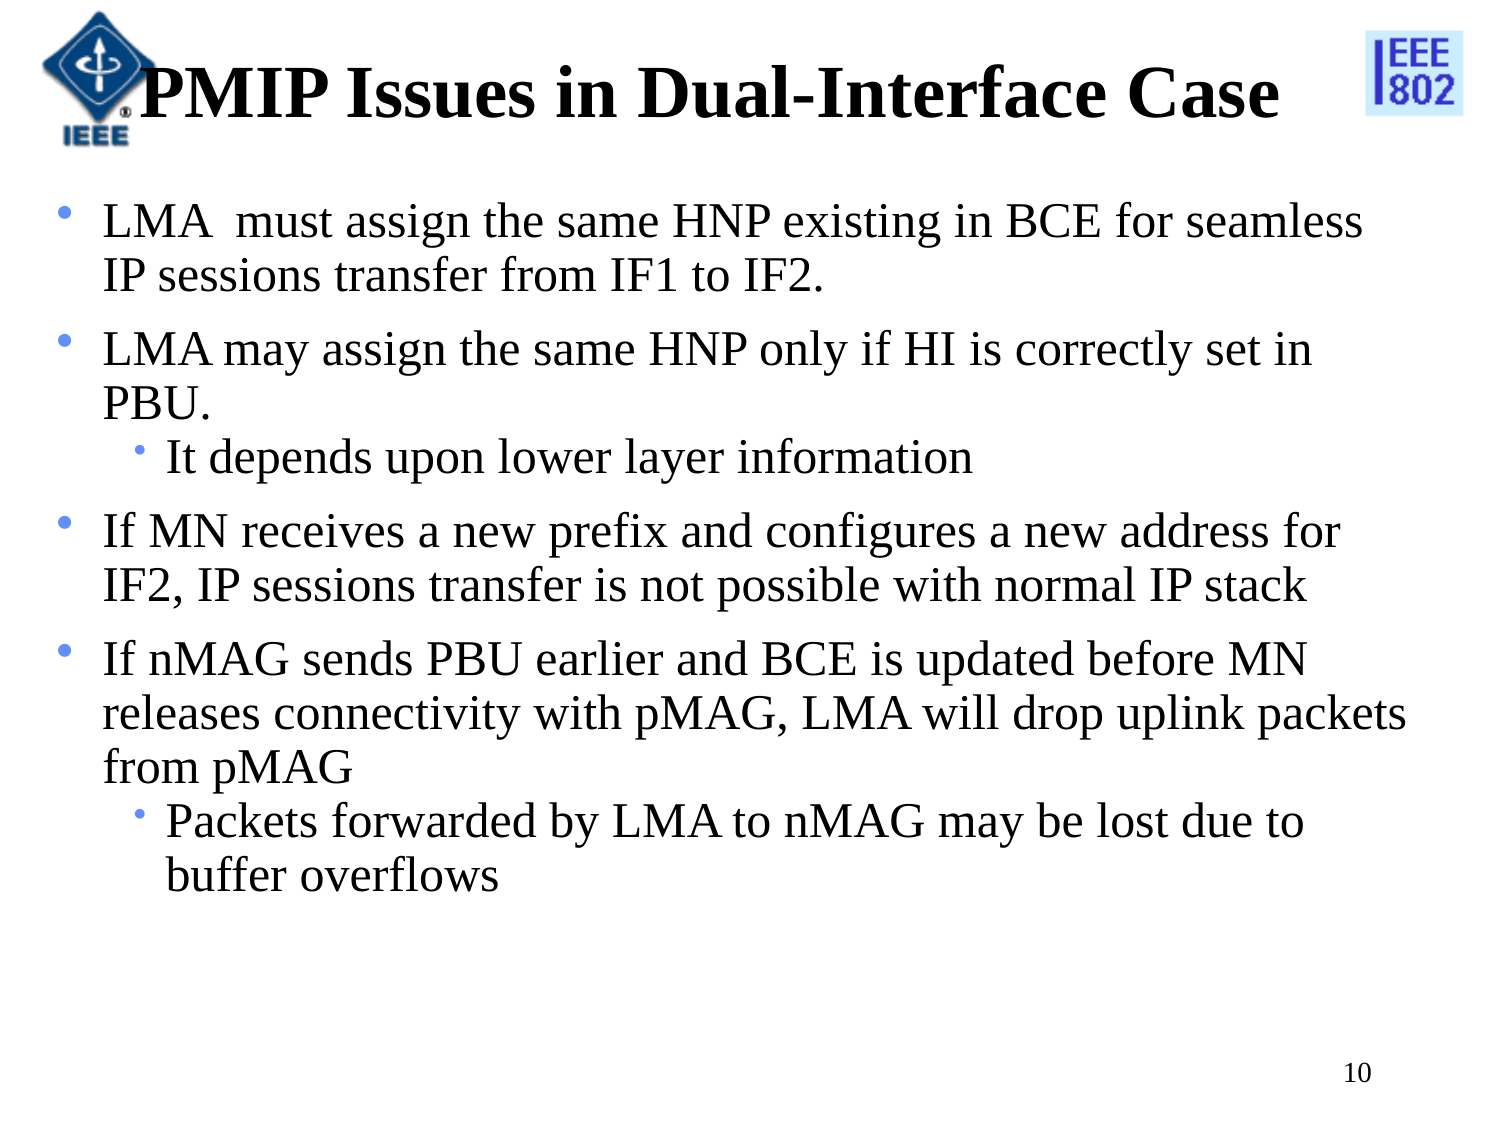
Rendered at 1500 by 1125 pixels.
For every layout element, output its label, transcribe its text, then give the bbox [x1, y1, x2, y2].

list LMA must assign the same HNP existing in BCE for seamless IP sessions transfer from IF1 to IF2. LMA may assign the same HNP only if HI is correctly set in PBU. It depends upon lower layer information If MN receives a new prefix and configures a new address for IF2, IP sessions transfer is not possible with normal IP stack If nMAG sends PBU earlier and BCE is updated before MN releases connectivity with pMAG, LMA will drop uplink packets from pMAG Packets forwarded by LMA to nMAG may be lost due to buffer overflows [40, 186, 1424, 1009]
title PMIP Issues in Dual-Interface Case [68, 36, 1427, 151]
picture [1351, 12, 1475, 141]
slide_number 10 [1274, 1049, 1388, 1113]
picture [37, 9, 162, 150]
